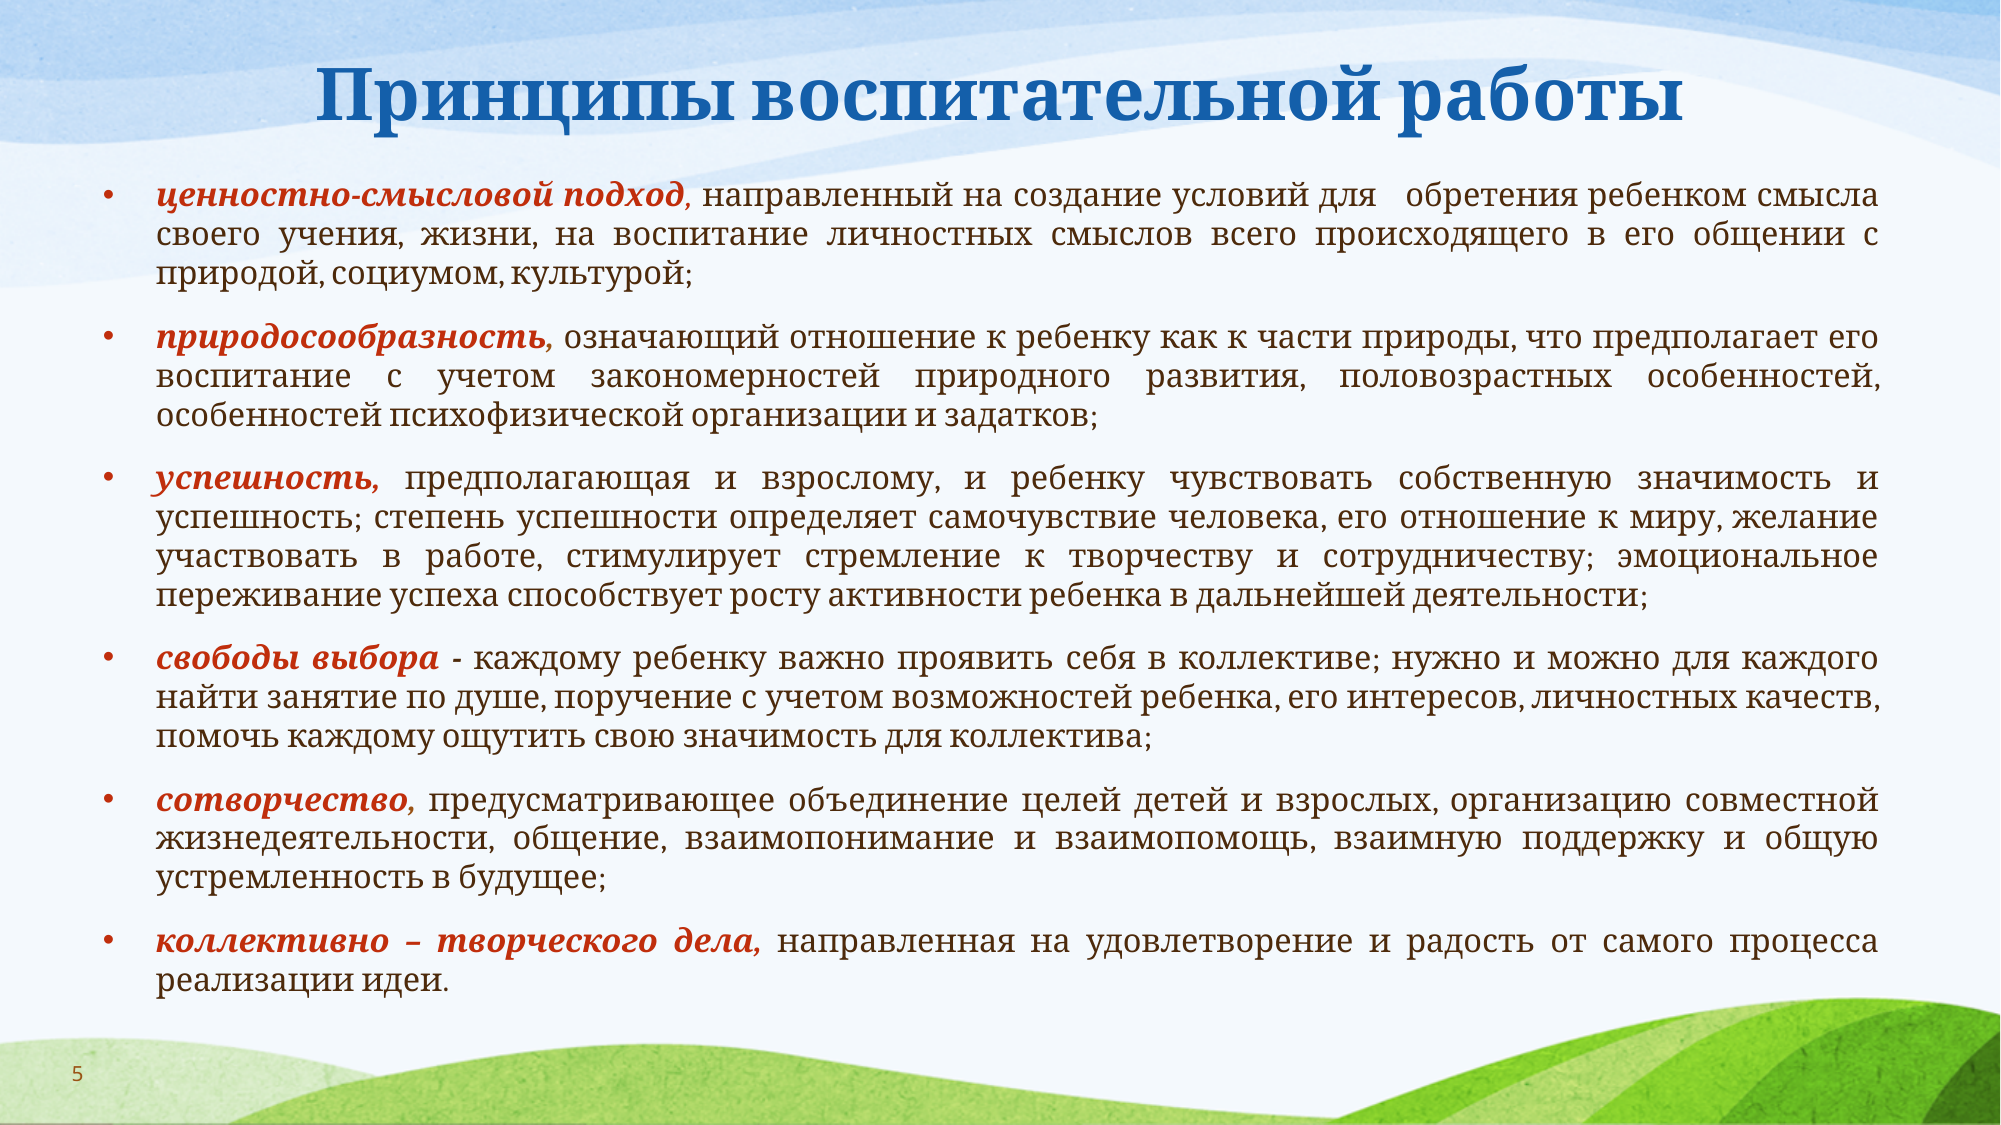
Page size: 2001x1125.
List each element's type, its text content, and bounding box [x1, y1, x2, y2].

title Принципы воспитательной работы [174, 50, 1825, 144]
list ценностно-смысловой подход, направленный на создание условий для обретения ребенком смысла своего учения, жизни, на воспитание личностных смыслов всего происходящего в его общении с природой, социумом, культурой; природосообразность, означающий отношение к ребенку как к части природы, что предполагает его воспитание с учетом закономерностей природного развития, половозрастных особенностей, особенностей психофизической организации и задатков; успешность, предполагающая и взрослому, и ребенку чувствовать собственную значимость и успешность; степень успешности определяет самочувствие человека, его отношение к миру, желание участвовать в работе, стимулирует стремление к творчеству и сотрудничеству; эмоциональное переживание успеха способствует росту активности ребенка в дальнейшей деятельности; свободы выбора - каждому ребенку важно проявить себя в коллективе; нужно и можно для каждого найти занятие по душе, поручение с учетом возможностей ребенка, его интересов, личностных качеств, помочь каждому ощутить свою значимость для коллектива; сотворчество, предусматривающее объединение целей детей и взрослых, организацию совместной жизнедеятельности, общение, взаимопонимание и взаимопомощь, взаимную поддержку и общую устремленность в будущее; коллективно – творческого дела, направленная на удовлетворение и радость от самого процесса реализации идеи. [87, 166, 1896, 1018]
slide_number 5 [56, 1055, 182, 1093]
picture [0, 0, 2001, 1125]
